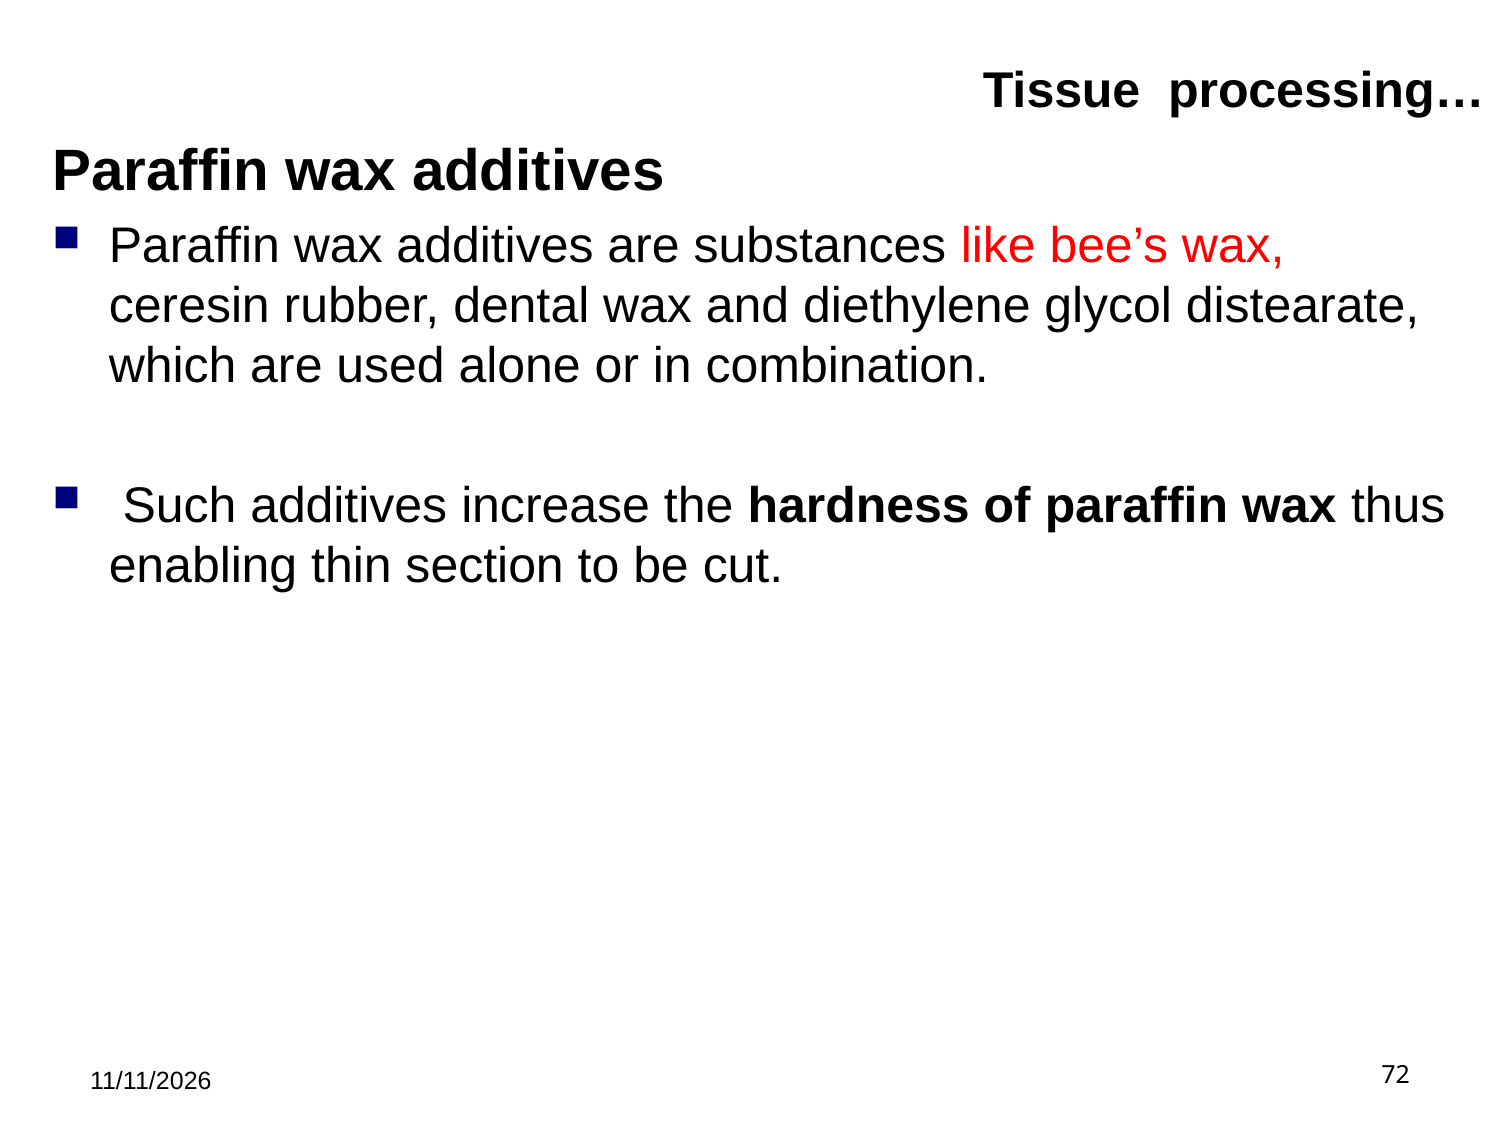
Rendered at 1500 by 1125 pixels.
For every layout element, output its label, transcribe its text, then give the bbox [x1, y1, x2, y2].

list Paraffin wax additives Paraffin wax additives are substances like bee’s wax, ceresin rubber, dental wax and diethylene glycol distearate, which are used alone or in combination. Such additives increase the hardness of paraffin wax thus enabling thin section to be cut. [37, 124, 1463, 1088]
title Tissue processing… [474, 49, 1500, 126]
slide_number 72 [1074, 1024, 1426, 1101]
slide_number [74, 1024, 426, 1103]
